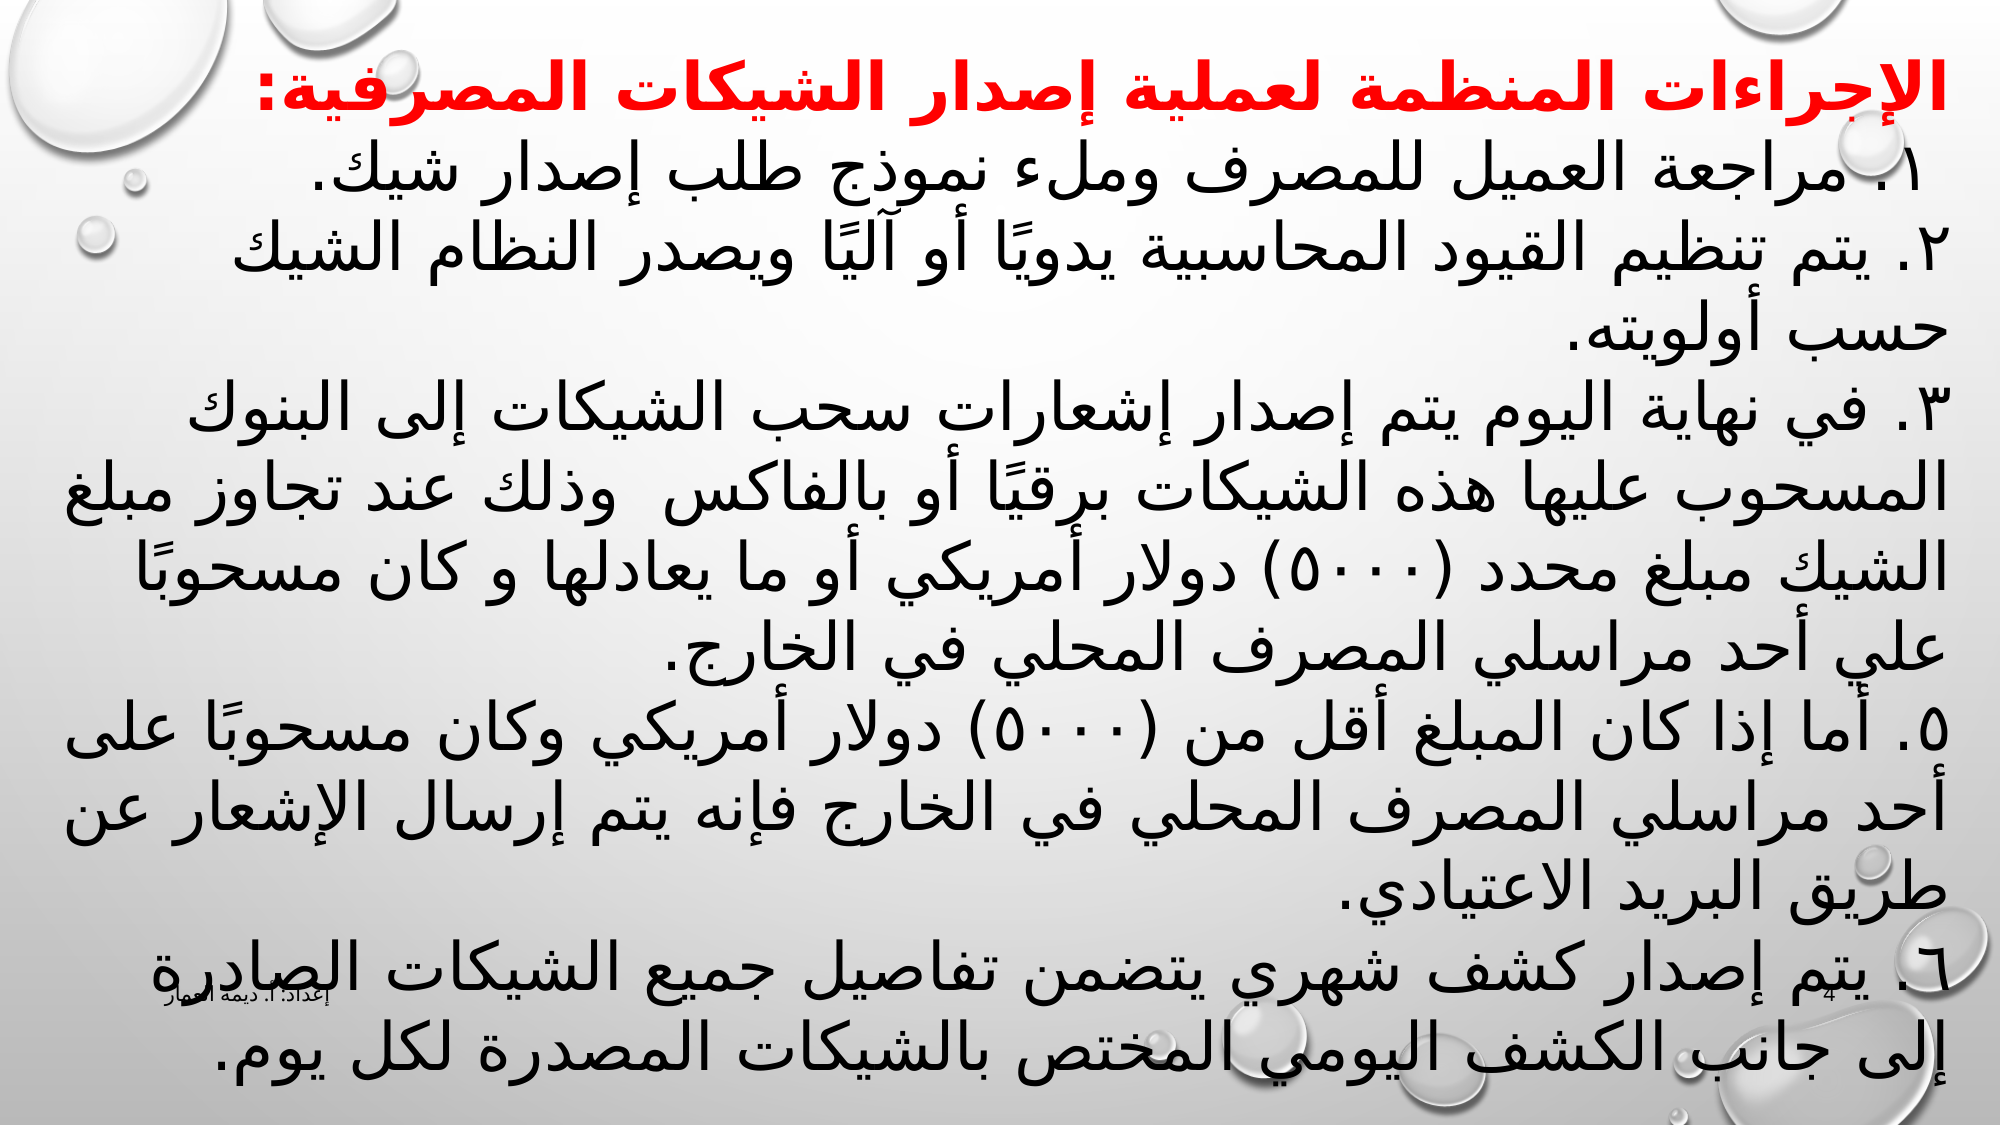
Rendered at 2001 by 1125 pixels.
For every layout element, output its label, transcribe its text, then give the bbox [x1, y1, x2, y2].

slide_number 4 [1724, 965, 1851, 1025]
picture [0, 0, 2000, 1125]
footer إعداد: أ. ديمه العمار [149, 965, 1245, 1025]
list الإجراءات المنظمة لعملية إصدار الشيكات المصرفية: ١. مراجعة العميل للمصرف وملء نموذج طلب إصدار شيك. ٢. يتم تنظيم القيود المحاسبية يدويًا أو آليًا ويصدر النظام الشيك حسب أولويته. ٣. في نهاية اليوم يتم إصدار إشعارات سحب الشيكات إلى البنوك المسحوب عليها هذه الشيكات برقيًا أو بالفاكس وذلك عند تجاوز مبلغ الشيك مبلغ محدد (٥٠٠٠) دولار أمريكي أو ما يعادلها و كان مسحوبًا علي أحد مراسلي المصرف المحلي في الخارج. ٥. أما إذا كان المبلغ أقل من (٥٠٠٠) دولار أمريكي وكان مسحوبًا على أحد مراسلي المصرف المحلي في الخارج فإنه يتم إرسال الإشعار عن طريق البريد الاعتيادي. ٦. يتم إصدار كشف شهري يتضمن تفاصيل جميع الشيكات الصادرة إلى جانب الكشف اليومي المختص بالشيكات المصدرة لكل يوم. [31, 36, 1967, 1099]
